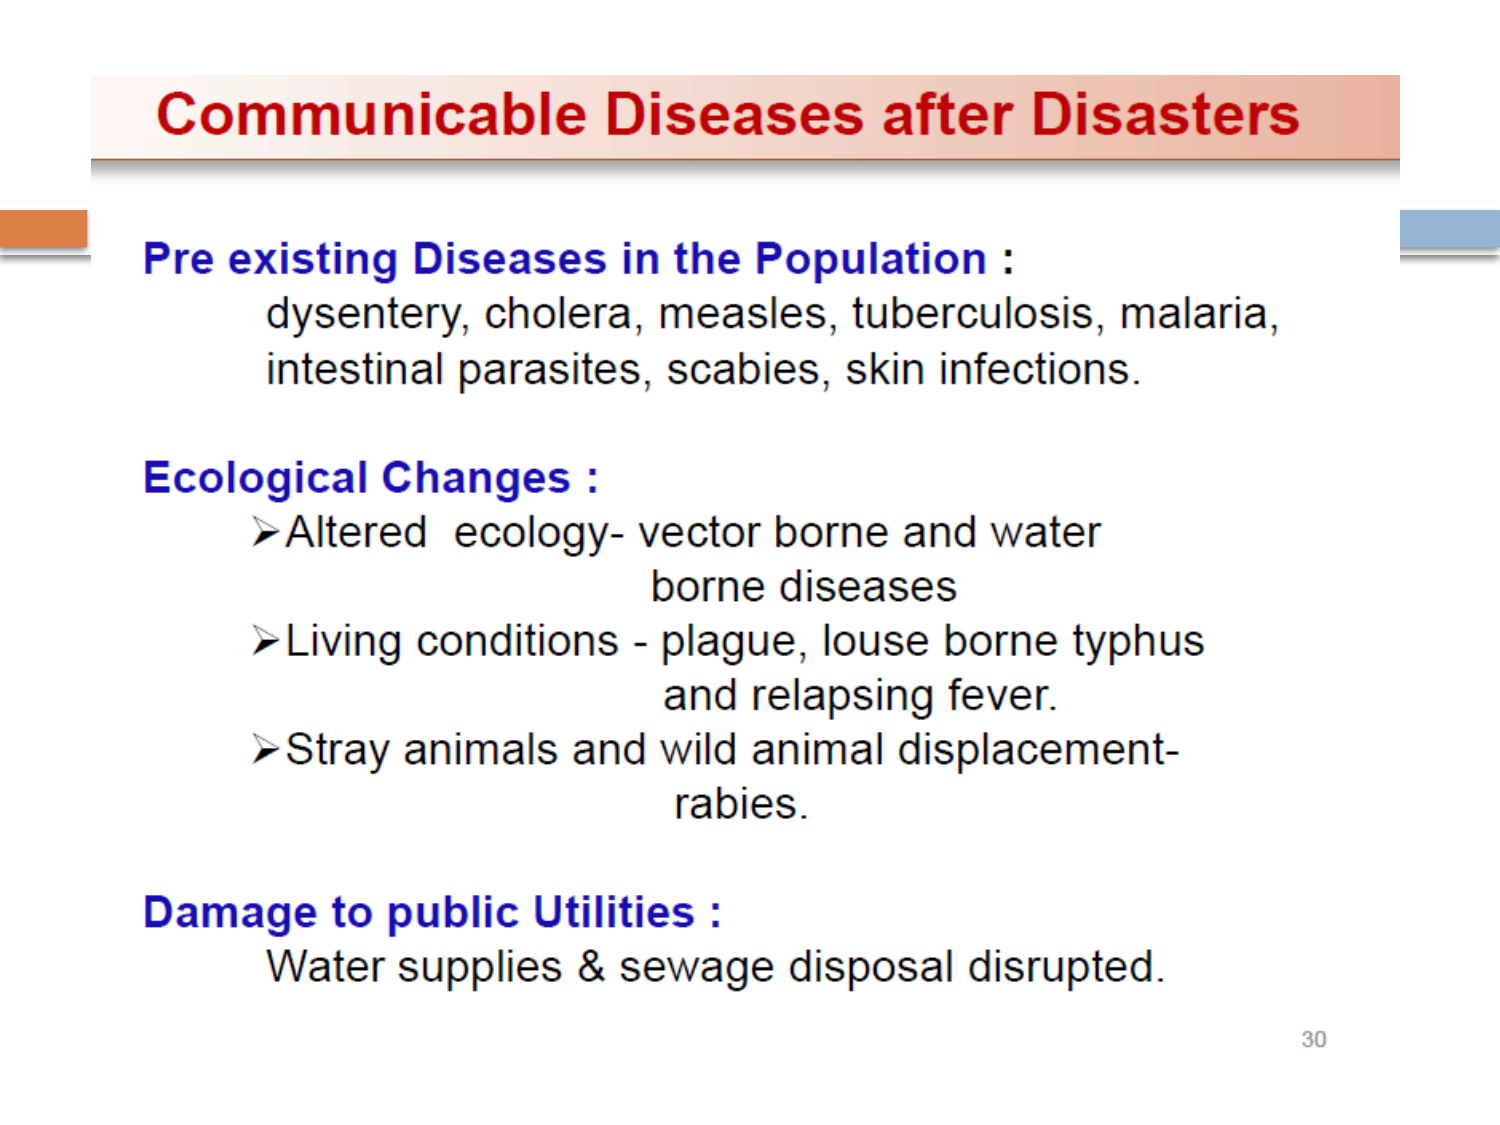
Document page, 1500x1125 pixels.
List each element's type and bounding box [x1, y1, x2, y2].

list [90, 74, 1401, 1052]
